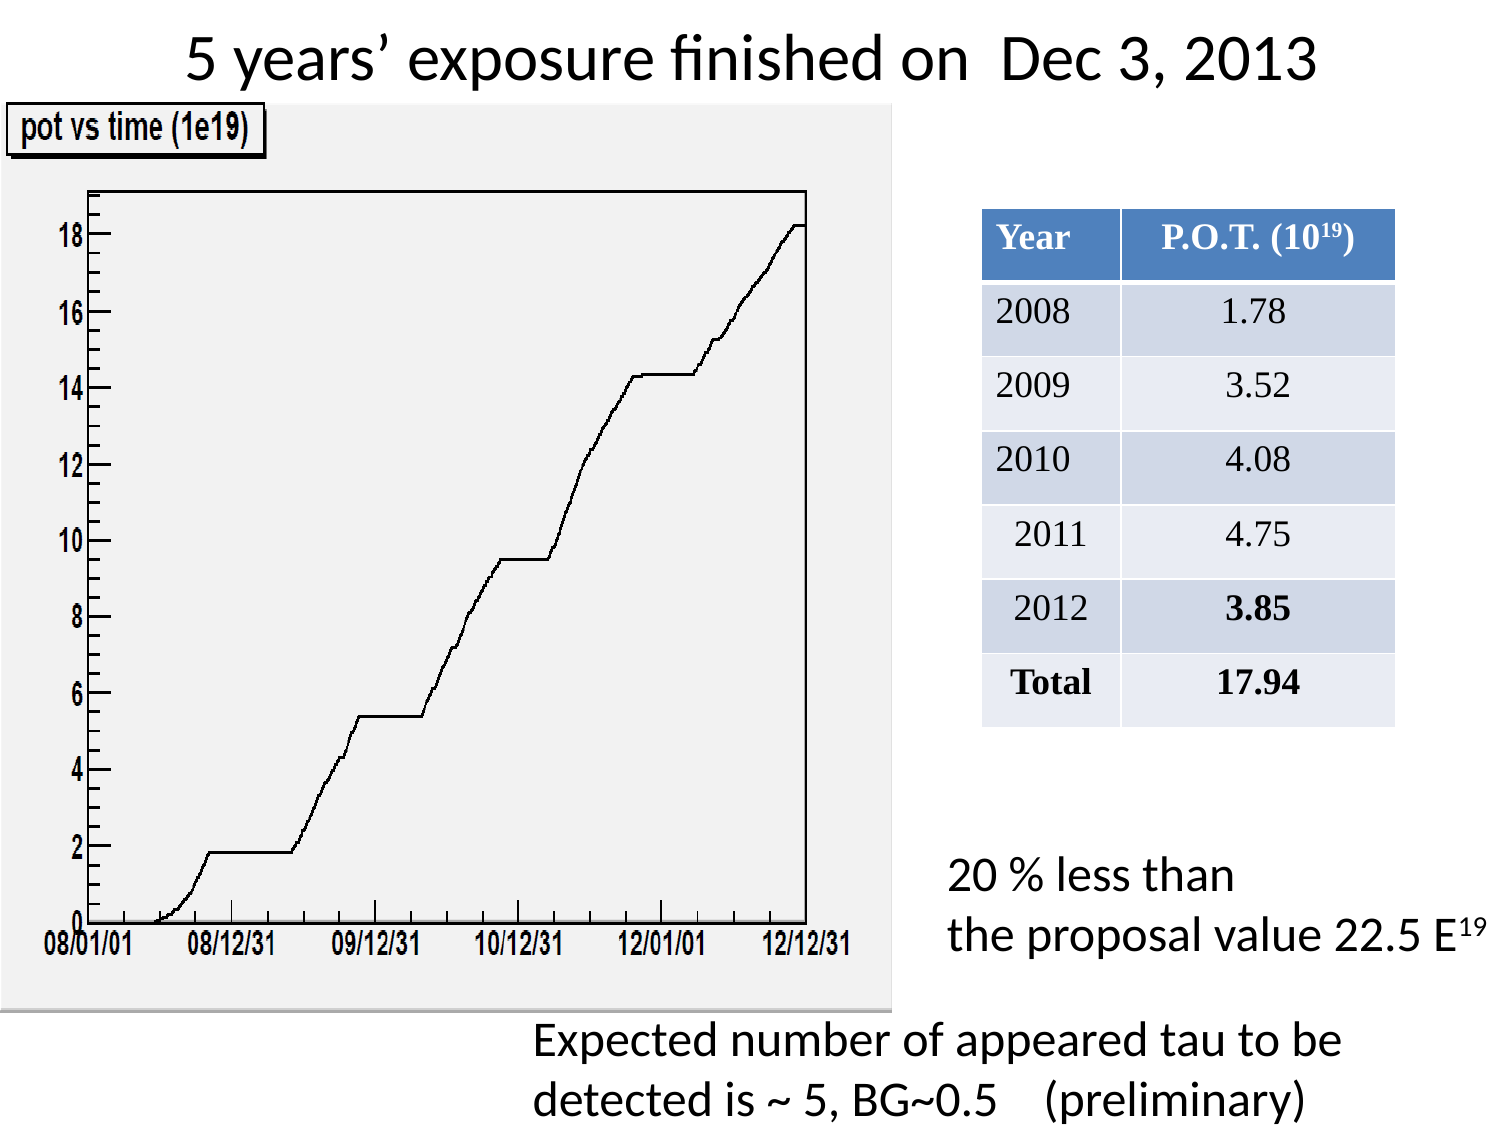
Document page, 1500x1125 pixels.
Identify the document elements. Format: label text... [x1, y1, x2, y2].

table_cell 4.08 [1122, 432, 1395, 504]
table_header Year [982, 209, 1120, 280]
table_cell 17.94 [1122, 654, 1395, 727]
table_cell 2012 [982, 580, 1120, 653]
table_cell 2010 [982, 432, 1120, 504]
table_cell 2009 [982, 357, 1120, 430]
text_box Expected number of appeared tau to be detected is ~ 5, BG~0.5 (preliminary) [517, 999, 1369, 1125]
table_cell 1.78 [1122, 285, 1395, 356]
table_cell 2008 [982, 285, 1120, 356]
picture [0, 101, 892, 1014]
text_box 5 years’ exposure finished on Dec 3, 2013 [169, 5, 1335, 101]
table_cell Total [982, 654, 1120, 727]
table_cell 4.75 [1122, 506, 1395, 578]
table_header P.O.T. (1019) [1122, 209, 1395, 280]
table_cell 2011 [982, 506, 1120, 578]
table_cell 3.52 [1122, 357, 1395, 430]
table_cell 3.85 [1122, 580, 1395, 653]
text_box 20 % less than the proposal value 22.5 E19 [932, 834, 1500, 969]
